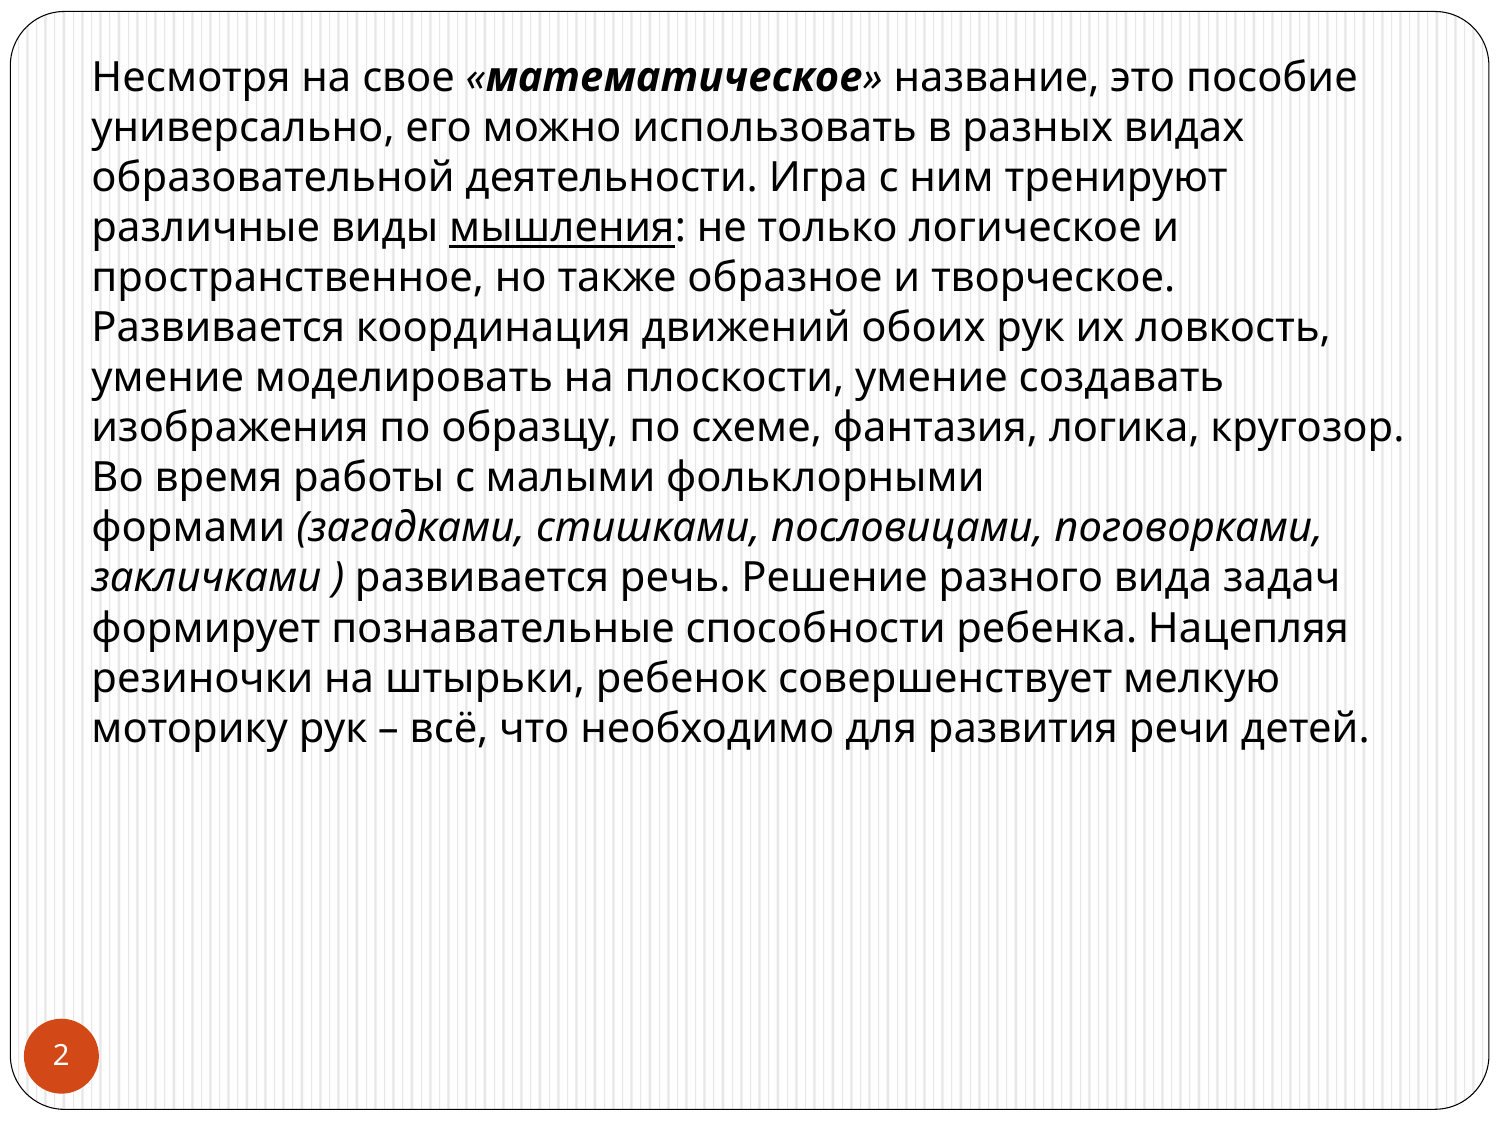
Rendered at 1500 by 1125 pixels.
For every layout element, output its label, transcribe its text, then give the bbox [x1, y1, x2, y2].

slide_number 2 [23, 1018, 99, 1094]
text_box Несмотря на свое «математическое» название, это пособие универсально, его можно использовать в разных видах образовательной деятельности. Игра с ним тренируют различные виды мышления: не только логическое и пространственное, но также образное и творческое. Развивается координация движений обоих рук их ловкость, умение моделировать на плоскости, умение создавать изображения по образцу, по схеме, фантазия, логика, кругозор. Во время работы с малыми фольклорными формами (загадками, стишками, пословицами, поговорками, закличками ) развивается речь. Решение разного вида задач формирует познавательные способности ребенка. Нацепляя резиночки на штырьки, ребенок совершенствует мелкую моторику рук – всё, что необходимо для развития речи детей. [76, 42, 1424, 758]
